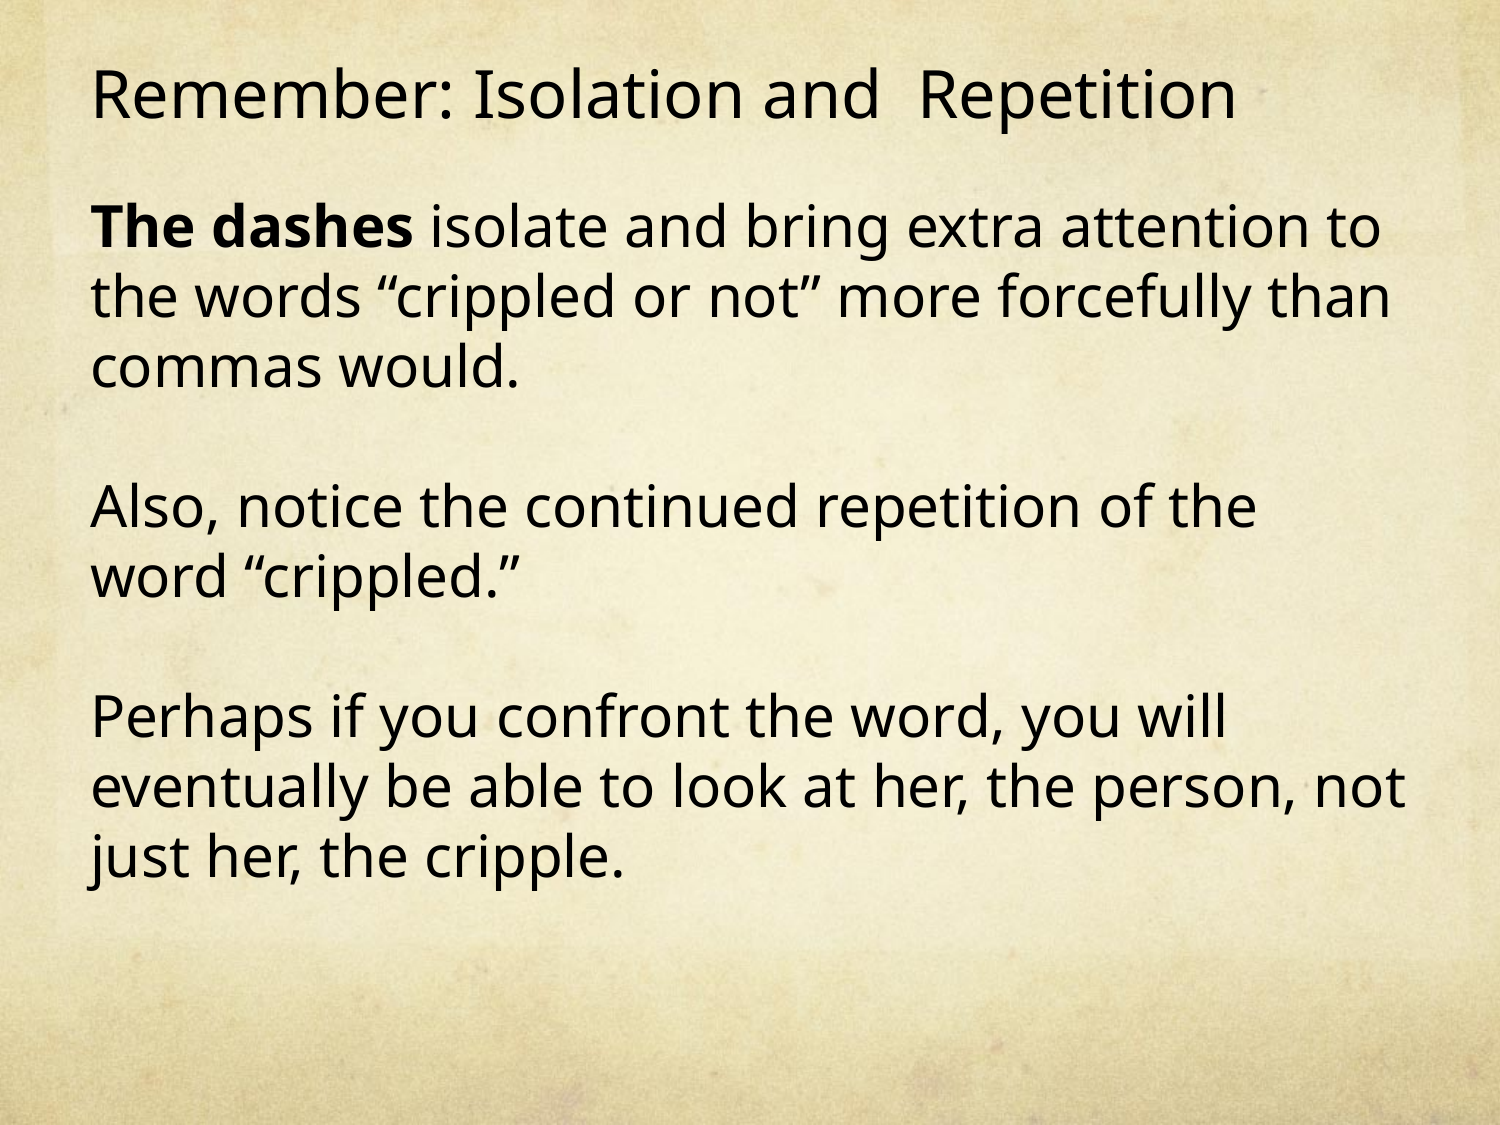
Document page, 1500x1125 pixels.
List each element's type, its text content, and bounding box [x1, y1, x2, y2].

picture [0, 0, 1500, 1125]
title Remember: Isolation and Repetition The dashes isolate and bring extra attention to the words “crippled or not” more forcefully than commas would. Also, notice the continued repetition of the word “crippled.” Perhaps if you confront the word, you will eventually be able to look at her, the person, not just her, the cripple. [75, 50, 1425, 1063]
